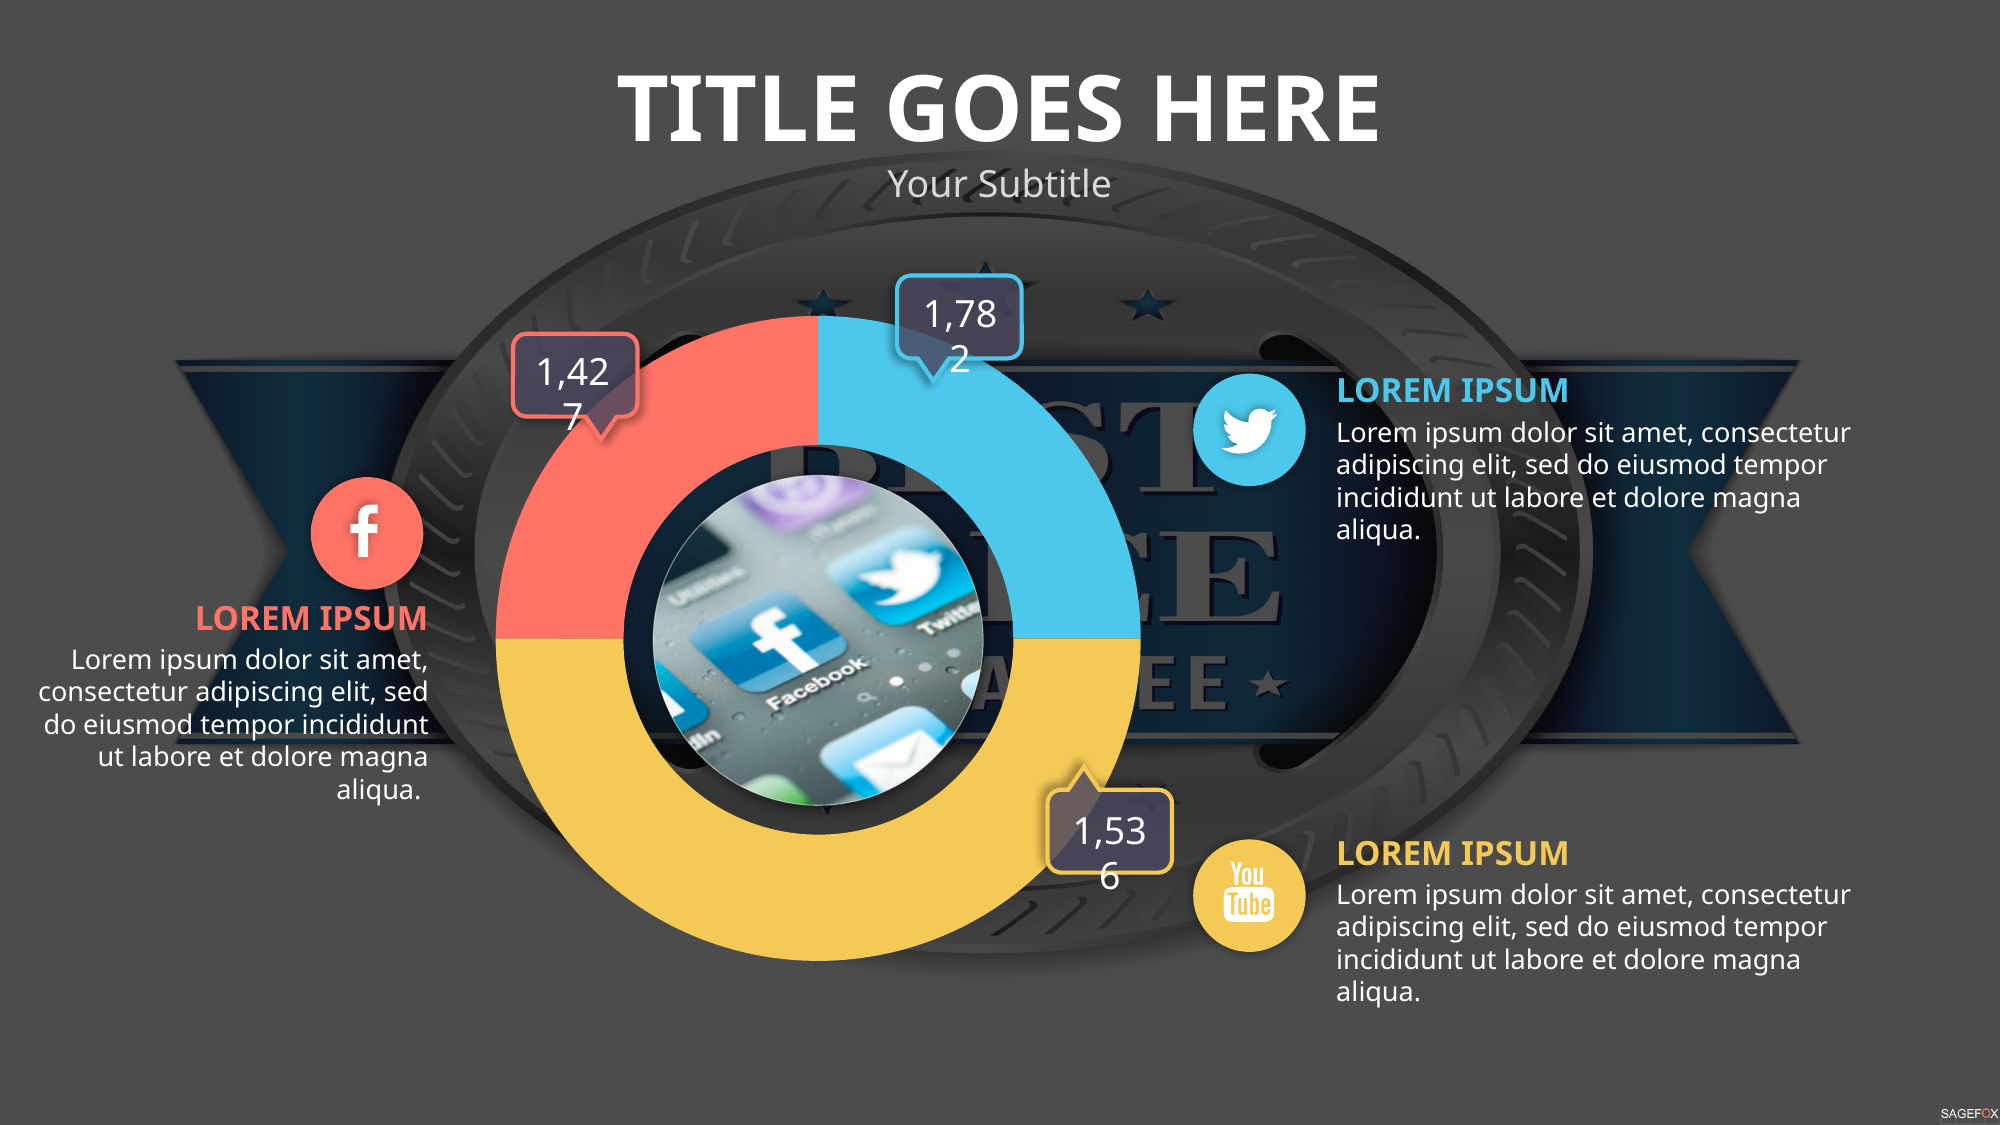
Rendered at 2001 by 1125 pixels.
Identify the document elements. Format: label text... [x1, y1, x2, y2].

text_box [494, 314, 820, 637]
picture [0, 0, 2001, 1125]
text_box [820, 314, 1142, 637]
text_box TITLE GOES HERE Your Subtitle [548, 42, 1452, 212]
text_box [512, 333, 638, 417]
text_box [1193, 839, 1306, 952]
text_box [897, 275, 1022, 359]
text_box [1193, 373, 1306, 487]
text_box [653, 475, 984, 806]
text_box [1047, 789, 1173, 873]
text_box LOREM IPSUM Lorem ipsum dolor sit amet, consectetur adipiscing elit, sed do eiusmod tempor incididunt ut labore et dolore magna aliqua. [1321, 362, 1877, 553]
text_box LOREM IPSUM Lorem ipsum dolor sit amet, consectetur adipiscing elit, sed do eiusmod tempor incididunt ut labore et dolore magna aliqua. [20, 589, 444, 813]
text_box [310, 477, 424, 590]
text_box [494, 637, 1142, 962]
text_box LOREM IPSUM Lorem ipsum dolor sit amet, consectetur adipiscing elit, sed do eiusmod tempor incididunt ut labore et dolore magna aliqua. [1321, 824, 1877, 1015]
